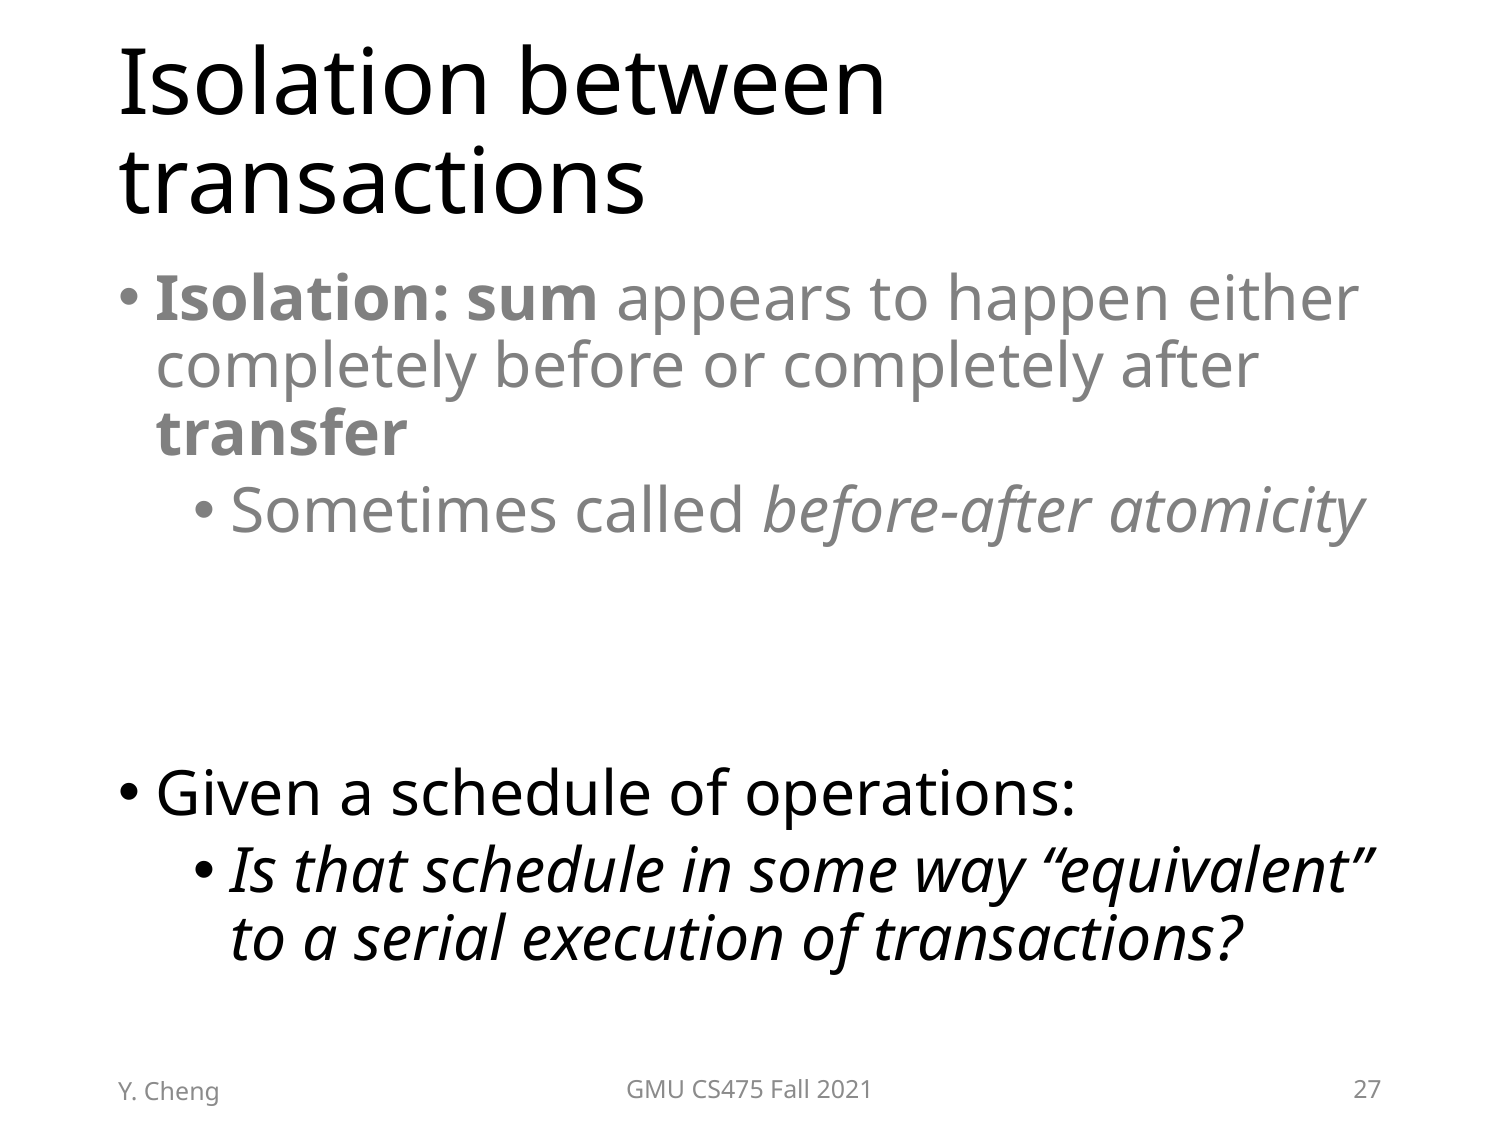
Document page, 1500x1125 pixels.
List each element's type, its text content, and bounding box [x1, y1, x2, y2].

footer GMU CS475 Fall 2021 [496, 1060, 1004, 1121]
slide_number Y. Cheng [103, 1060, 441, 1121]
list Isolation: sum appears to happen either completely before or completely after transfer Sometimes called before-after atomicity Given a schedule of operations: Is that schedule in some way “equivalent” to a serial execution of transactions? [103, 258, 1397, 1045]
title Isolation between transactions [103, 25, 1397, 243]
slide_number 27 [1059, 1060, 1397, 1121]
